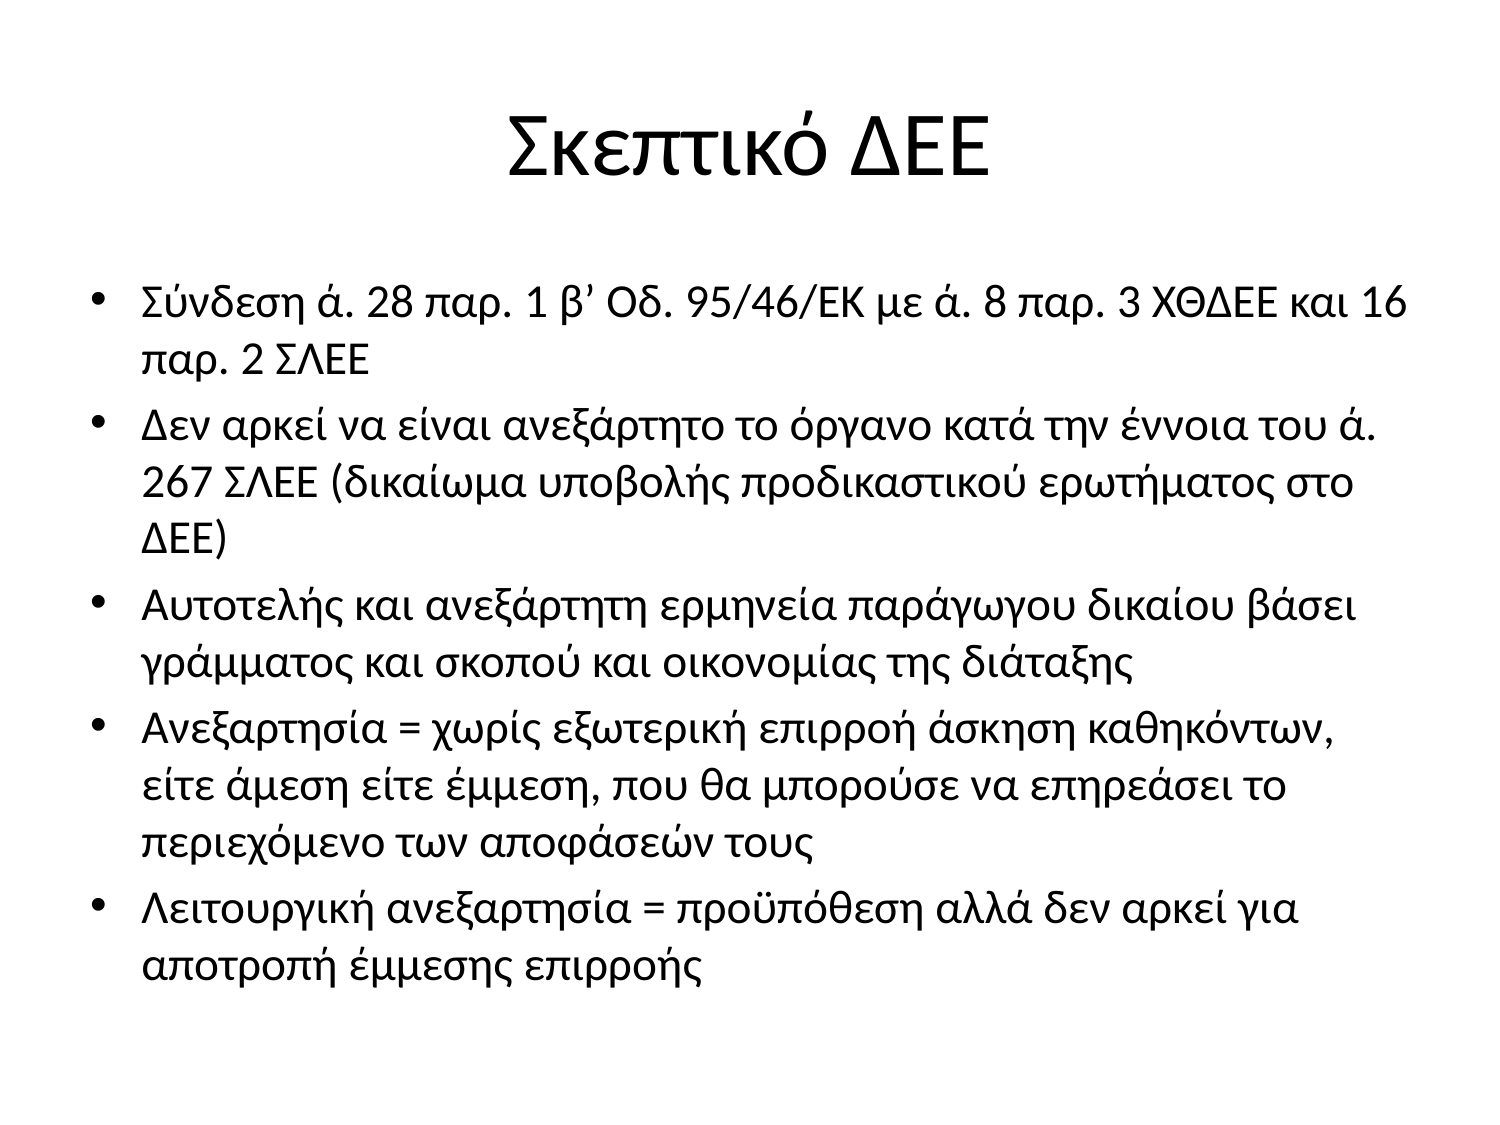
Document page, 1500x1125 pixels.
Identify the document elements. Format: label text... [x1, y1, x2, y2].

list Σύνδεση ά. 28 παρ. 1 β’ Οδ. 95/46/ΕΚ με ά. 8 παρ. 3 ΧΘΔΕΕ και 16 παρ. 2 ΣΛΕΕ Δεν αρκεί να είναι ανεξάρτητο το όργανο κατά την έννοια του ά. 267 ΣΛΕΕ (δικαίωμα υποβολής προδικαστικού ερωτήματος στο ΔΕΕ) Αυτοτελής και ανεξάρτητη ερμηνεία παράγωγου δικαίου βάσει γράμματος και σκοπού και οικονομίας της διάταξης Ανεξαρτησία = χωρίς εξωτερική επιρροή άσκηση καθηκόντων, είτε άμεση είτε έμμεση, που θα μπορούσε να επηρεάσει το περιεχόμενο των αποφάσεών τους Λειτουργική ανεξαρτησία = προϋπόθεση αλλά δεν αρκεί για αποτροπή έμμεσης επιρροής [75, 262, 1425, 1005]
title Σκεπτικό ΔΕΕ [75, 45, 1425, 233]
